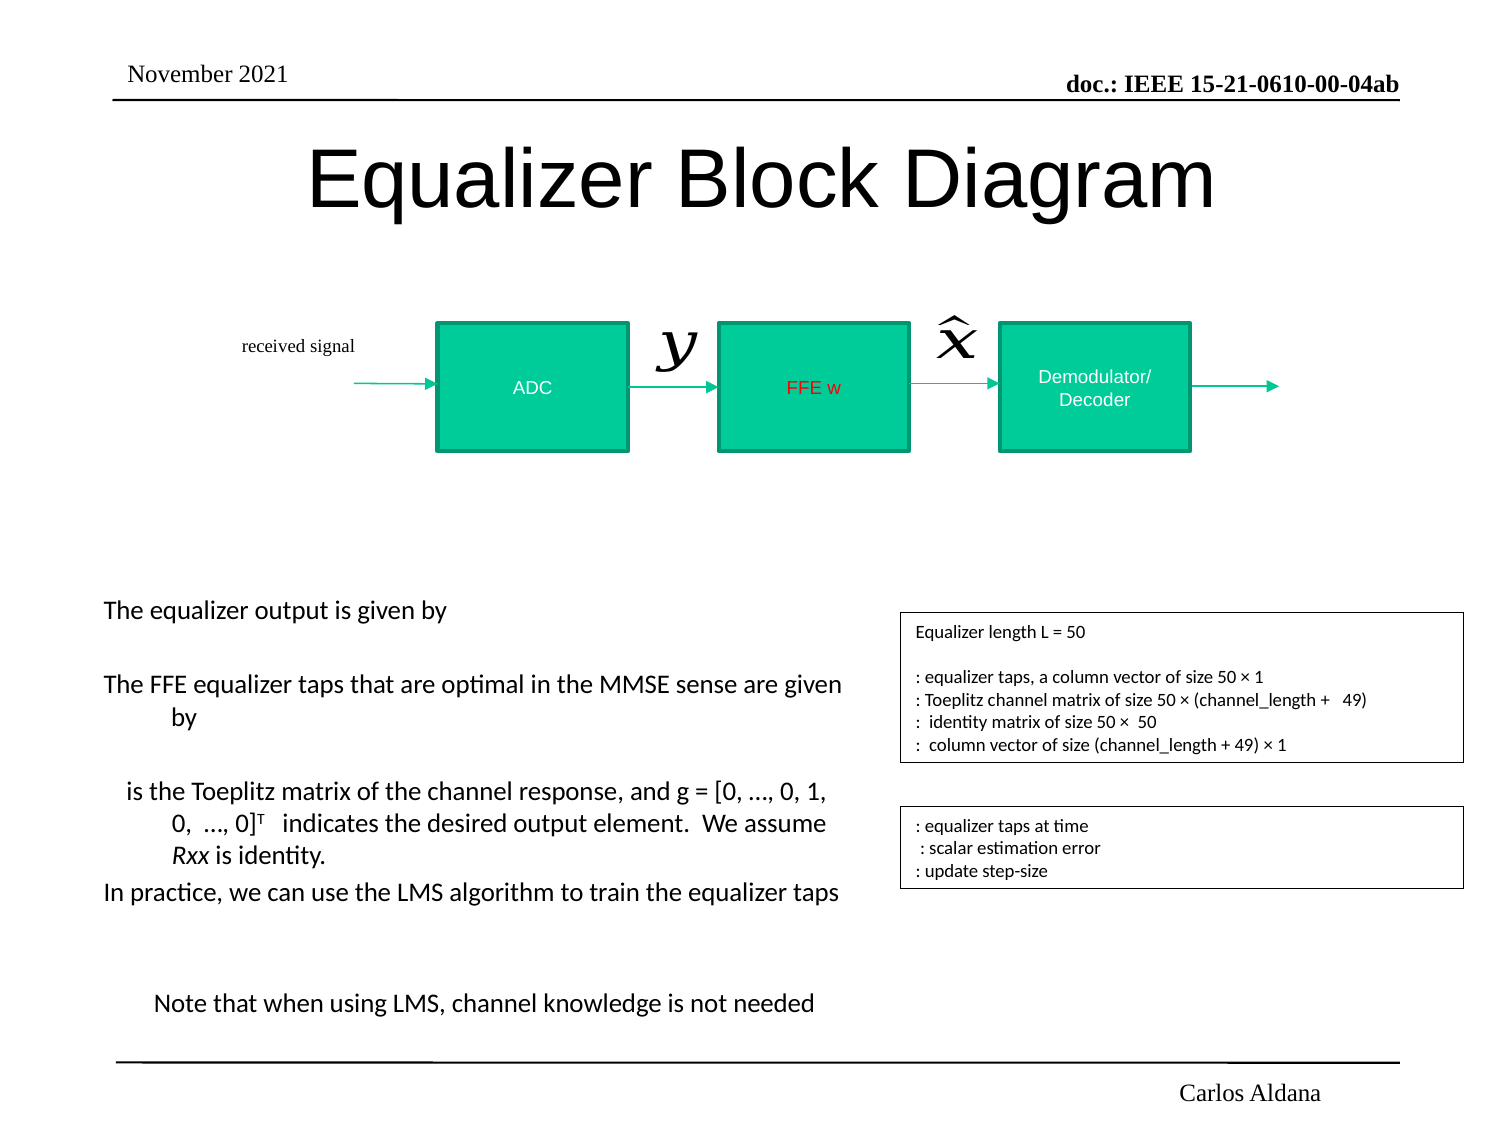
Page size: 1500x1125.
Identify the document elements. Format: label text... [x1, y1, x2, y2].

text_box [220, 310, 1280, 452]
title Equalizer Block Diagram [125, 112, 1399, 237]
